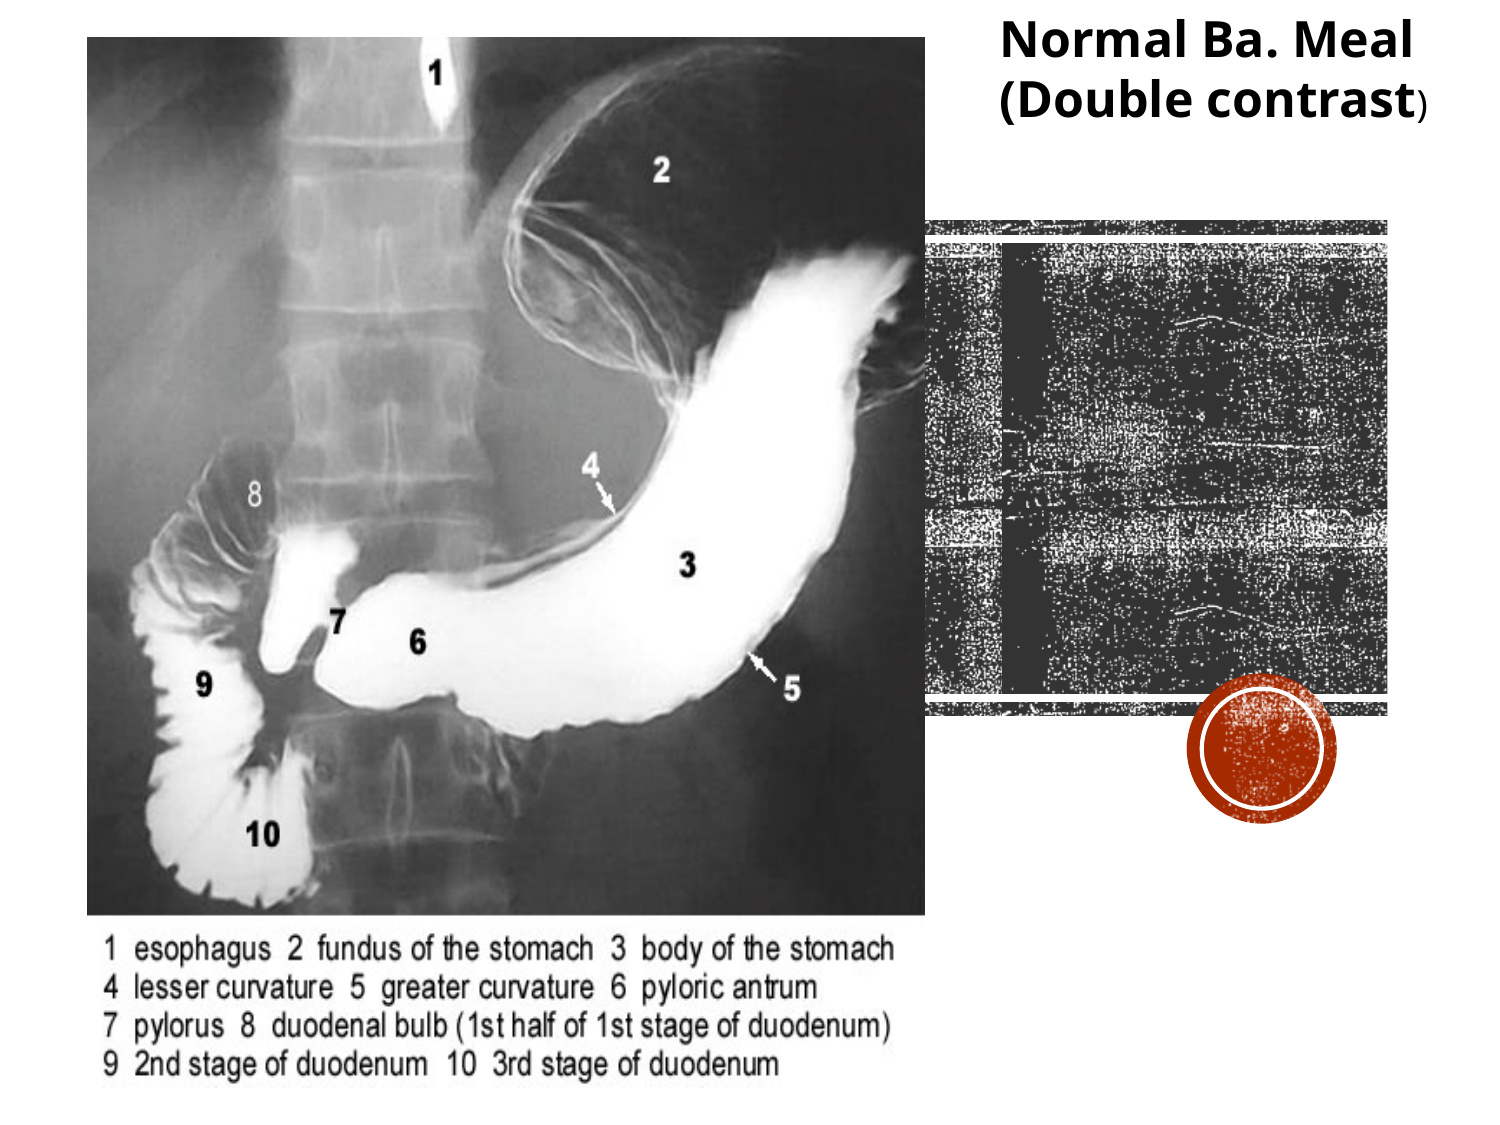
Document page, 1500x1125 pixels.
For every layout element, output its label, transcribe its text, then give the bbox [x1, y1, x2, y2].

text_box Normal Ba. Meal (Double contrast) [984, 0, 1456, 135]
picture [87, 37, 925, 1088]
